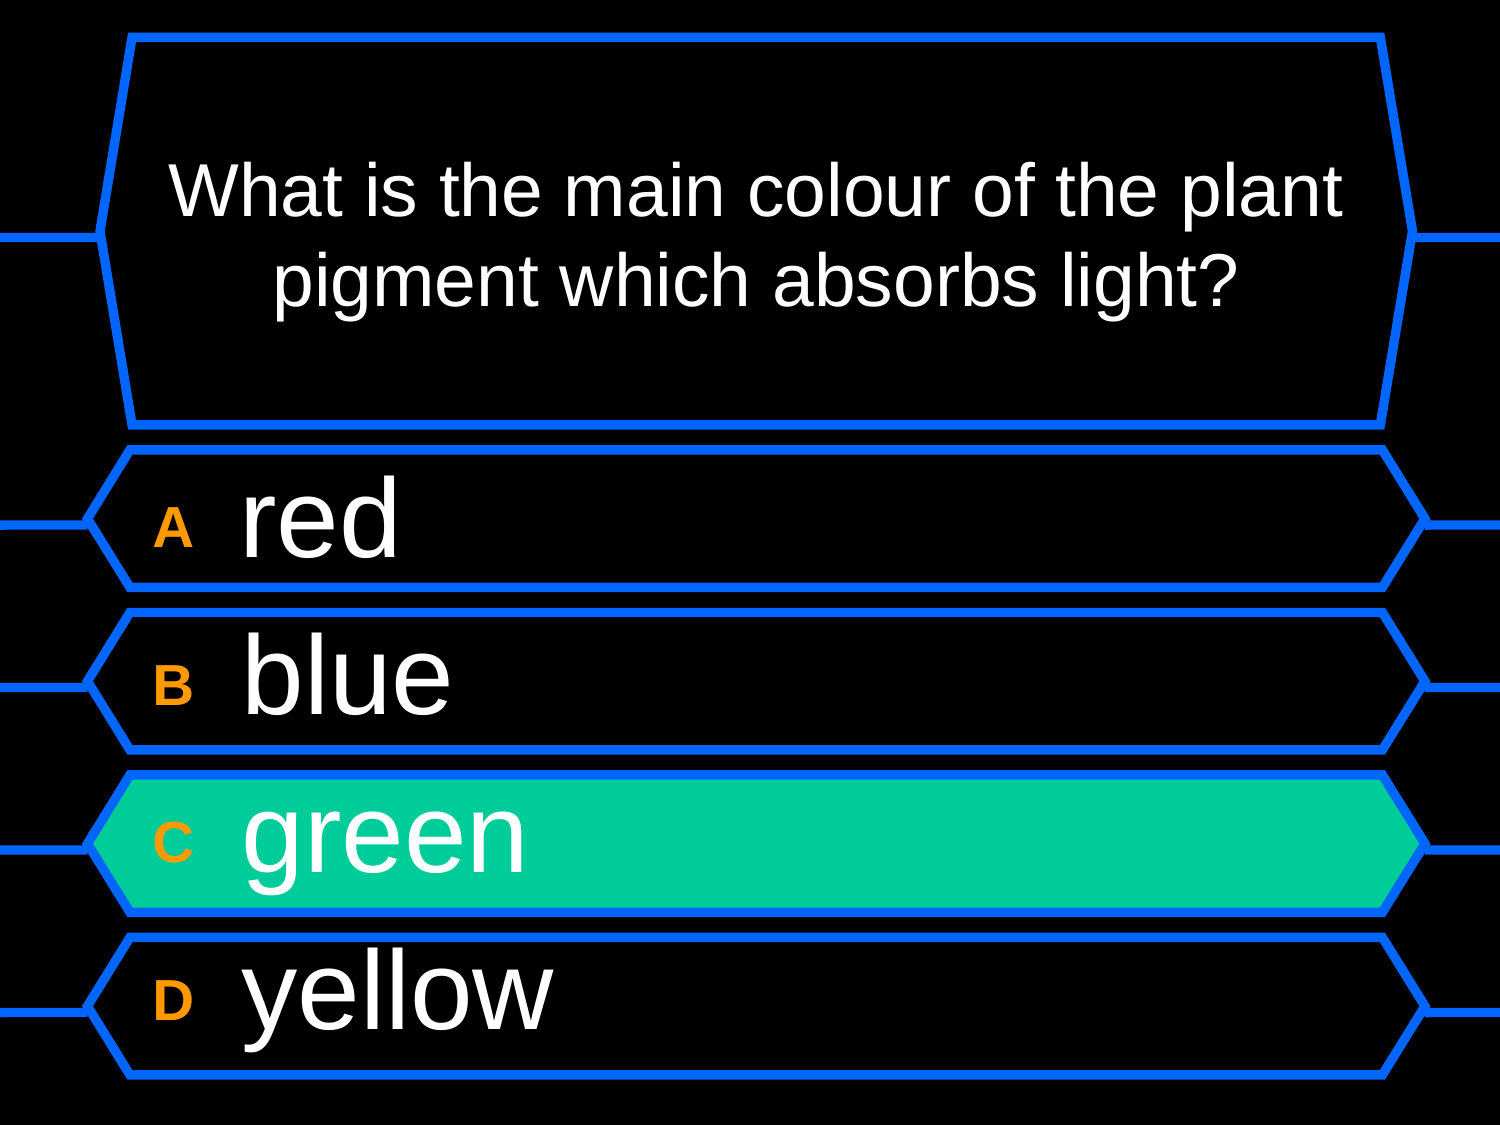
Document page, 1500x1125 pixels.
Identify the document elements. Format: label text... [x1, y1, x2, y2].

list A red B blue C green D yellow [137, 437, 1388, 1088]
text_box [1388, 83, 1413, 379]
text_box [1388, 458, 1425, 579]
text_box [1388, 946, 1425, 1066]
text_box [87, 449, 137, 588]
title What is the main colour of the plant pigment which absorbs light? [125, 62, 1388, 400]
text_box [87, 774, 137, 913]
text_box [87, 612, 137, 750]
text_box [1388, 621, 1425, 741]
text_box [87, 937, 137, 1075]
text_box [99, 80, 125, 383]
text_box [127, 37, 1385, 62]
text_box [127, 400, 1385, 425]
text_box [1388, 783, 1425, 904]
